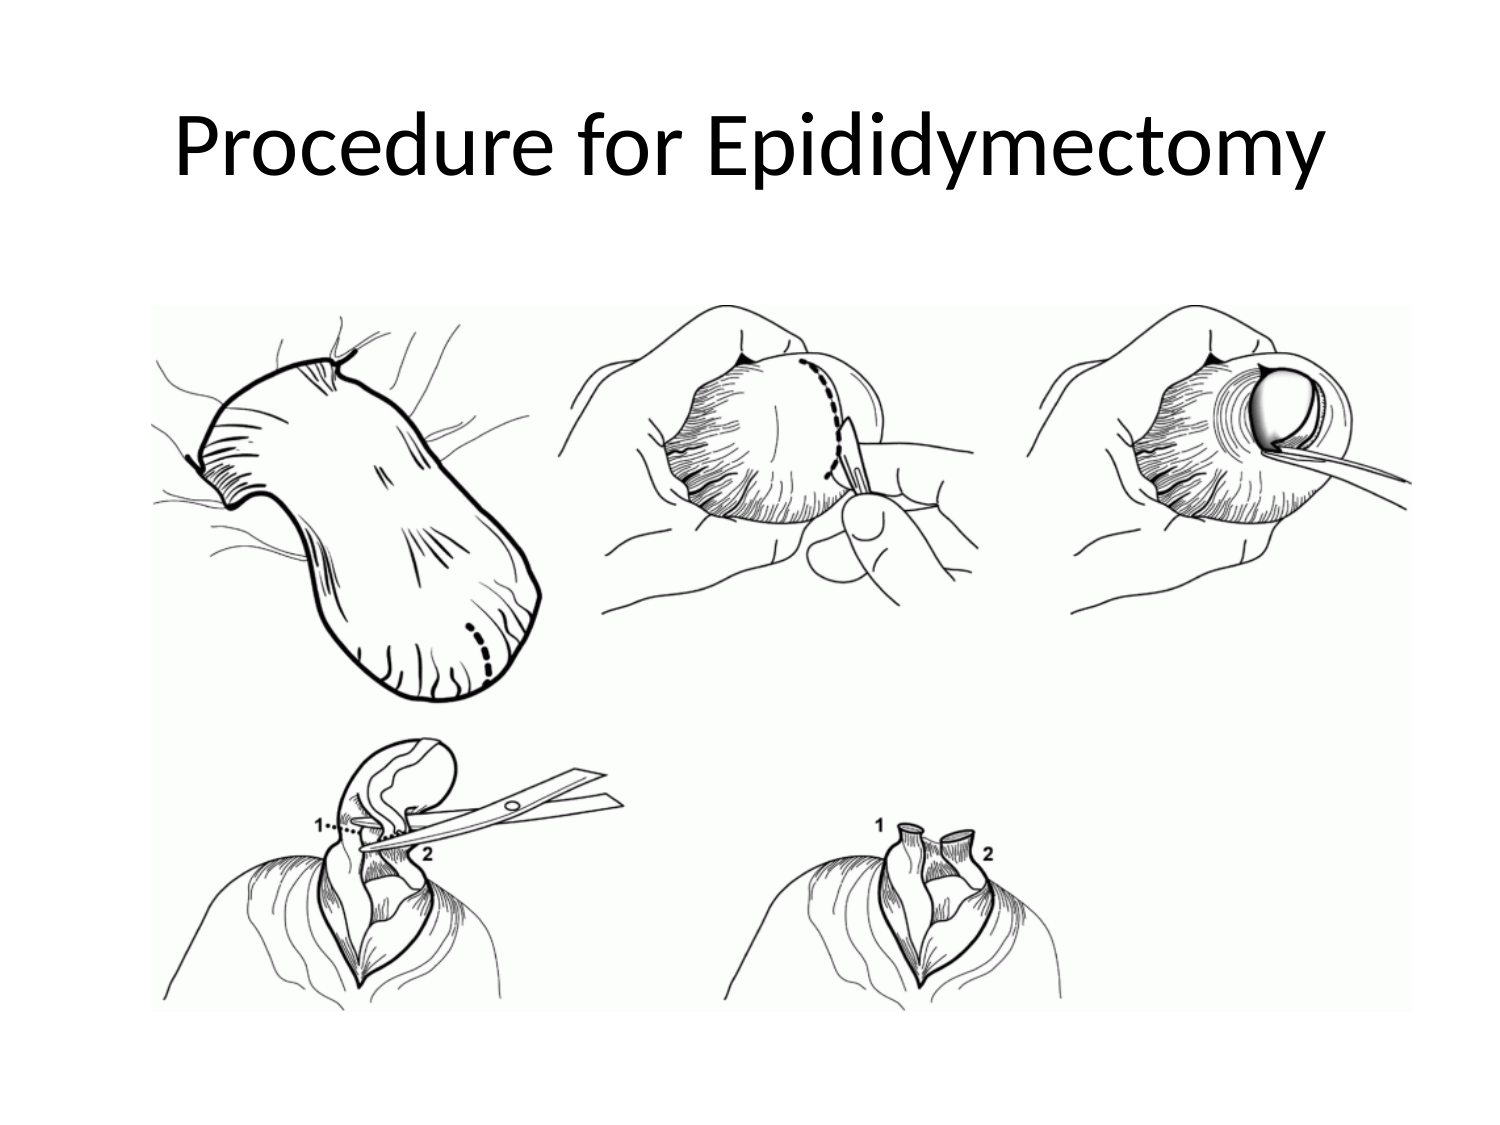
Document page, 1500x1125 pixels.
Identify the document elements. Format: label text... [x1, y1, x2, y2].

title Procedure for Epididymectomy [75, 45, 1425, 233]
picture [151, 304, 1412, 1012]
